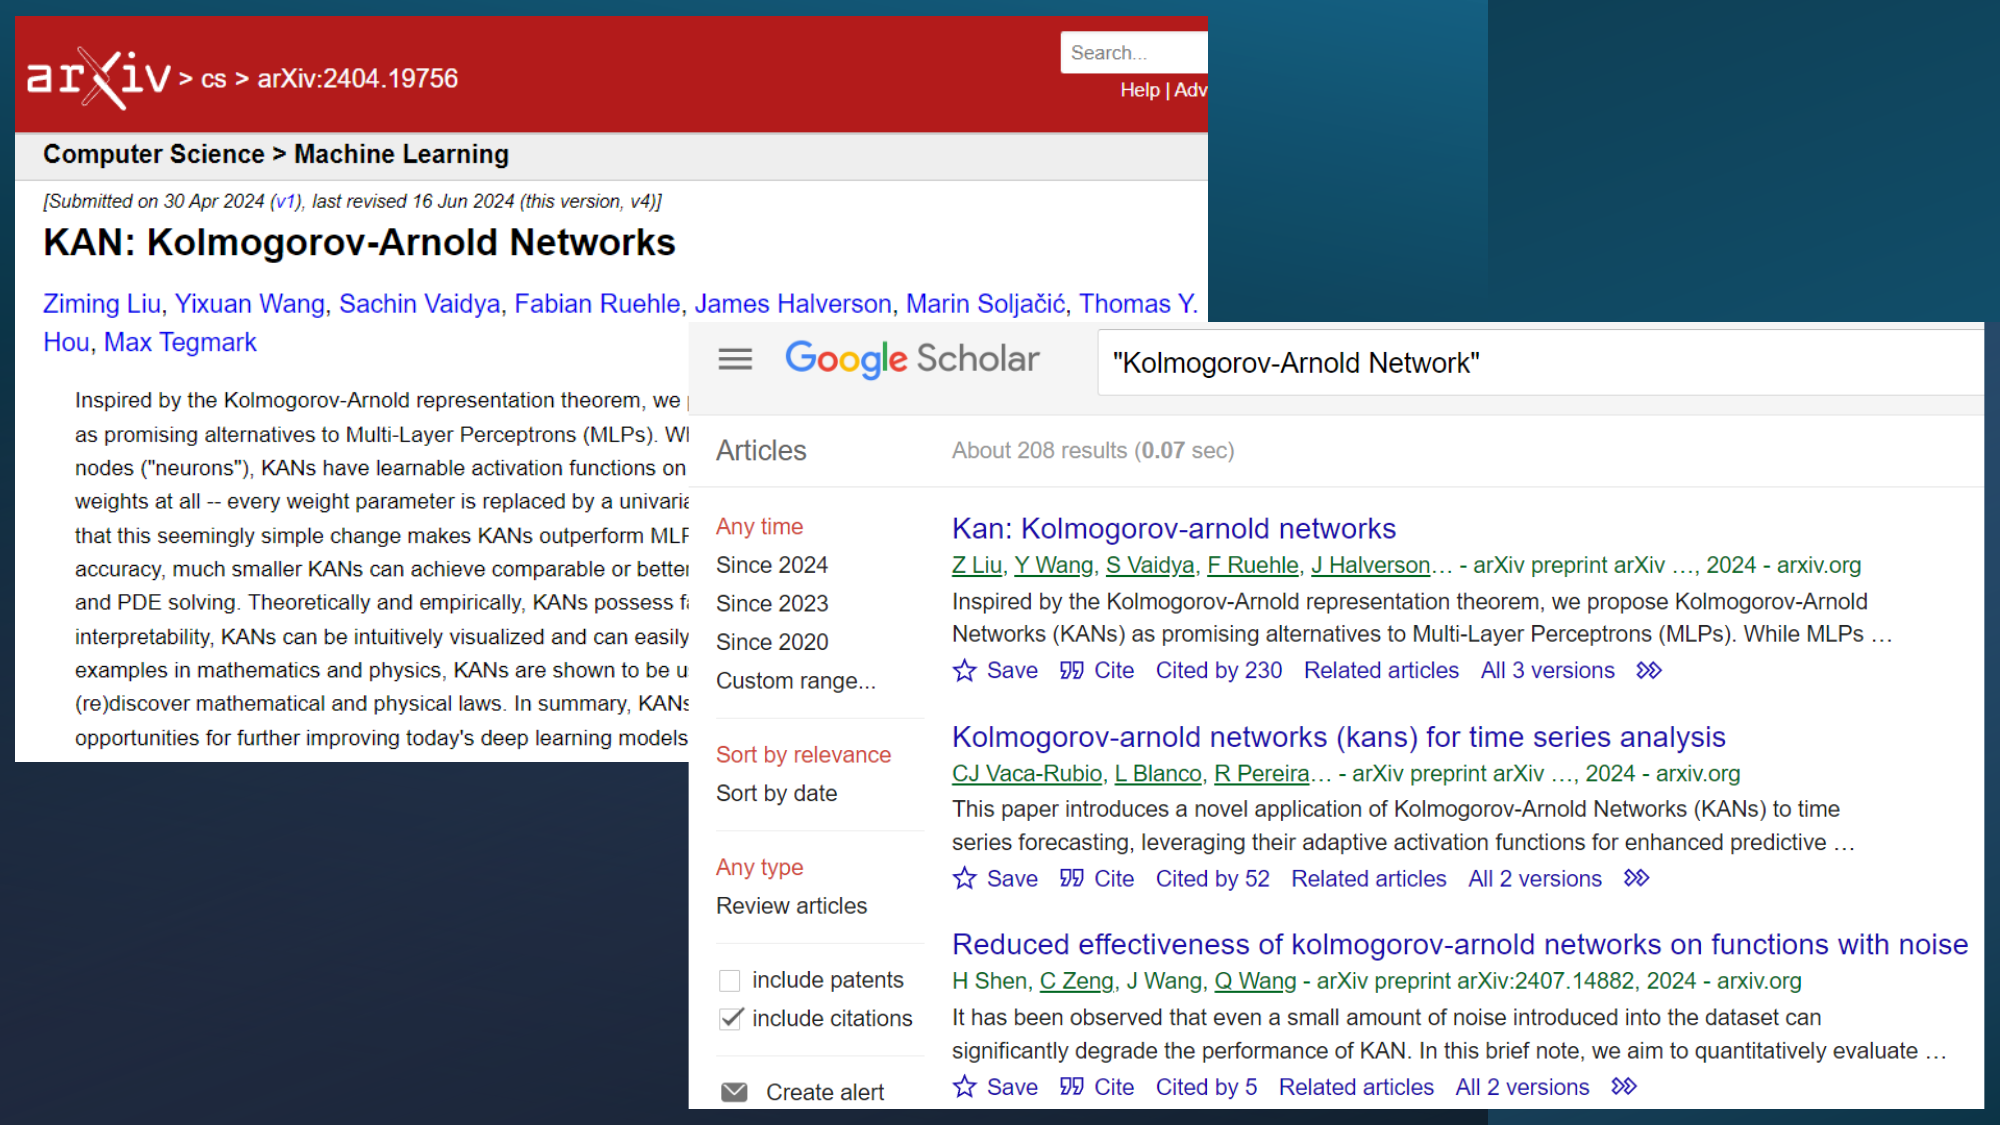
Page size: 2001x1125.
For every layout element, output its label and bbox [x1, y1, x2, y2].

text_box [0, 321, 2000, 1125]
text_box [1489, 0, 2000, 321]
list [14, 15, 1208, 762]
text_box [0, 0, 1489, 321]
picture [687, 321, 1985, 1109]
